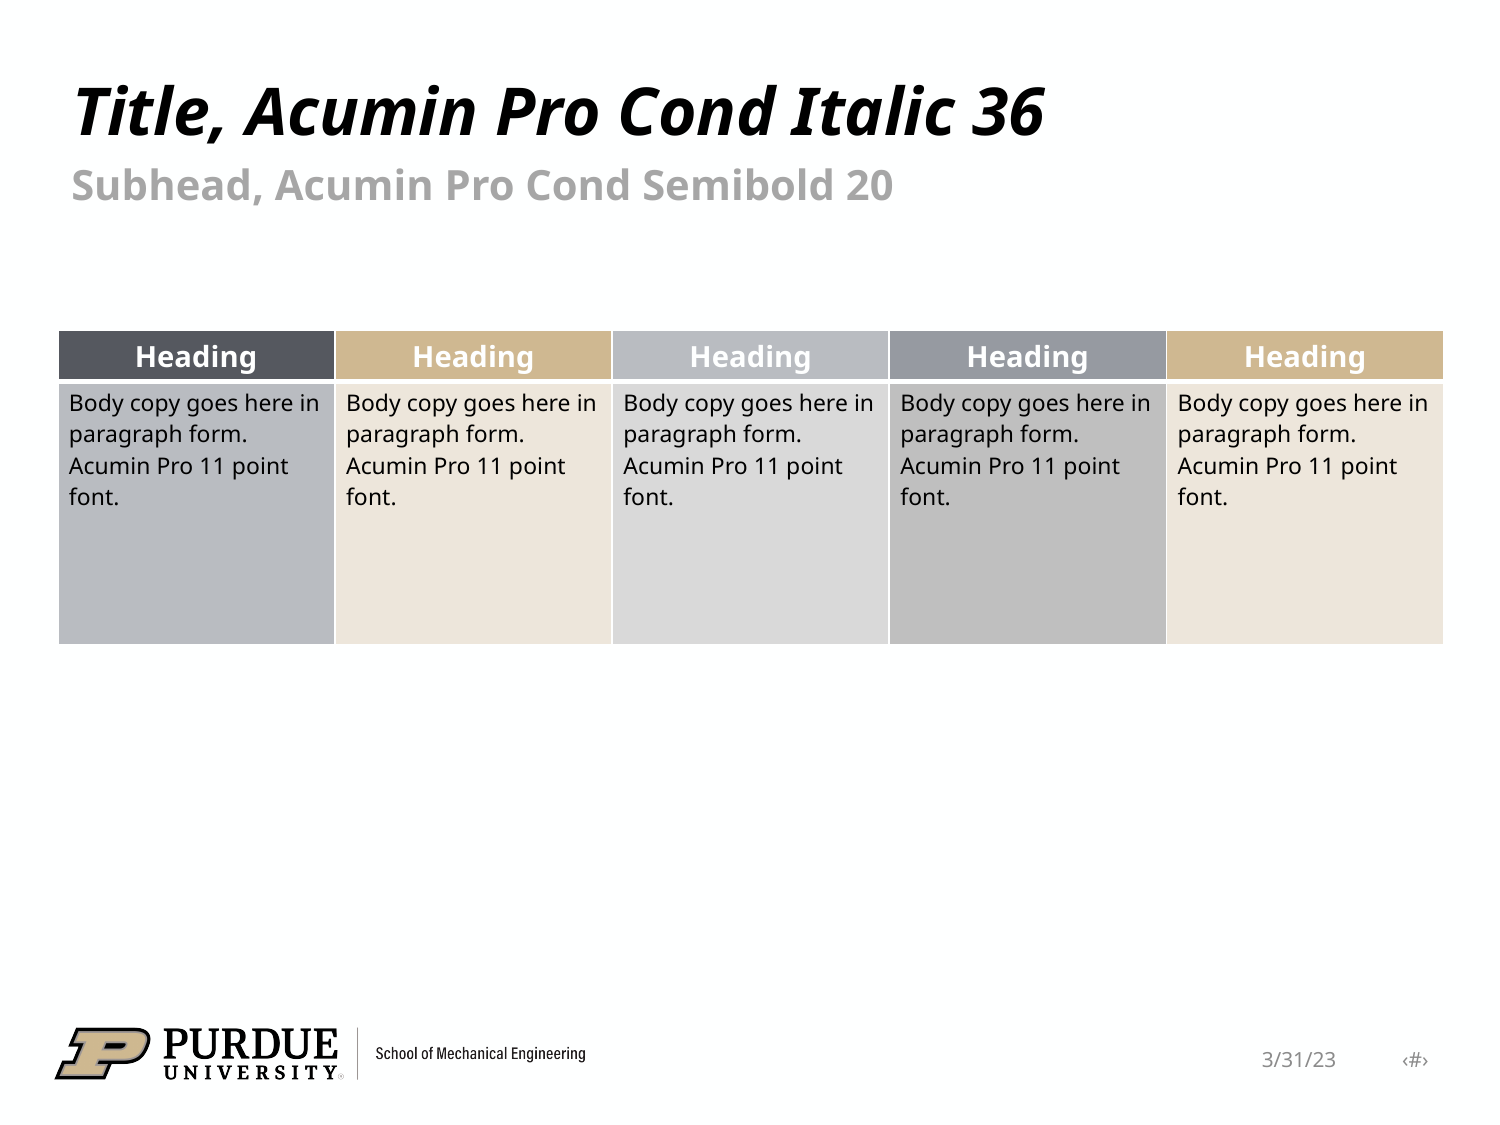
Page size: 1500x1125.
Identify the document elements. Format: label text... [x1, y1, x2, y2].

table_header Heading [1167, 331, 1443, 379]
list Subhead, Acumin Pro Cond Semibold 20 [56, 156, 1444, 217]
table_header Heading [59, 331, 334, 379]
table_cell Body copy goes here in paragraph form. Acumin Pro 11 point font. [613, 384, 888, 644]
table_cell Body copy goes here in paragraph form. Acumin Pro 11 point font. [890, 384, 1166, 644]
footer 3/31/23 ‹#› [1223, 1032, 1444, 1086]
picture [54, 1025, 593, 1083]
table_header Heading [613, 331, 888, 379]
table_header Heading [890, 331, 1166, 379]
table_cell Body copy goes here in paragraph form. Acumin Pro 11 point font. [336, 384, 611, 644]
table_cell Body copy goes here in paragraph form. Acumin Pro 11 point font. [59, 384, 334, 644]
table_header Heading [336, 331, 611, 379]
table_cell Body copy goes here in paragraph form. Acumin Pro 11 point font. [1167, 384, 1443, 644]
title Title, Acumin Pro Cond Italic 36 [57, 63, 1444, 156]
